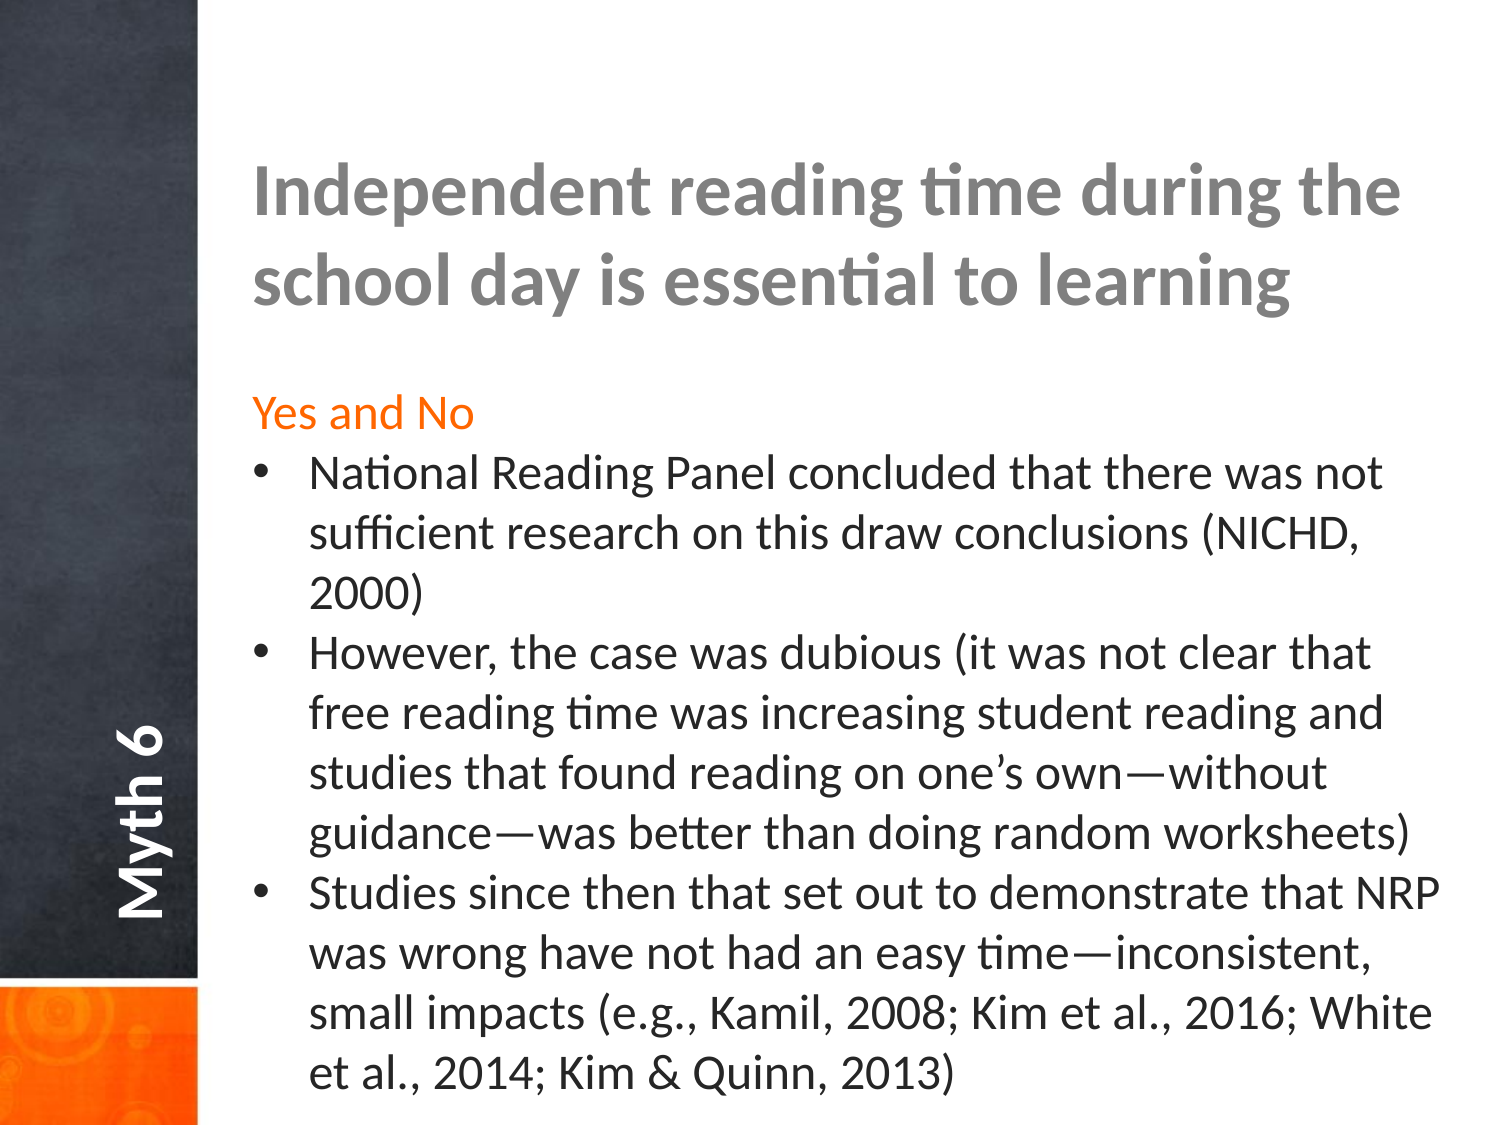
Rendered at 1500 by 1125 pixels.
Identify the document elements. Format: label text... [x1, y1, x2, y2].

text_box Independent reading time during the school day is essential to learning Yes and No National Reading Panel concluded that there was not sufficient research on this draw conclusions (NICHD, 2000) However, the case was dubious (it was not clear that free reading time was increasing student reading and studies that found reading on one’s own—without guidance—was better than doing random worksheets) Studies since then that set out to demonstrate that NRP was wrong have not had an easy time—inconsistent, small impacts (e.g., Kamil, 2008; Kim et al., 2016; White et al., 2014; Kim & Quinn, 2013) [237, 132, 1463, 1121]
picture [0, 0, 1500, 1125]
text_box Myth 6 [12, 37, 184, 938]
